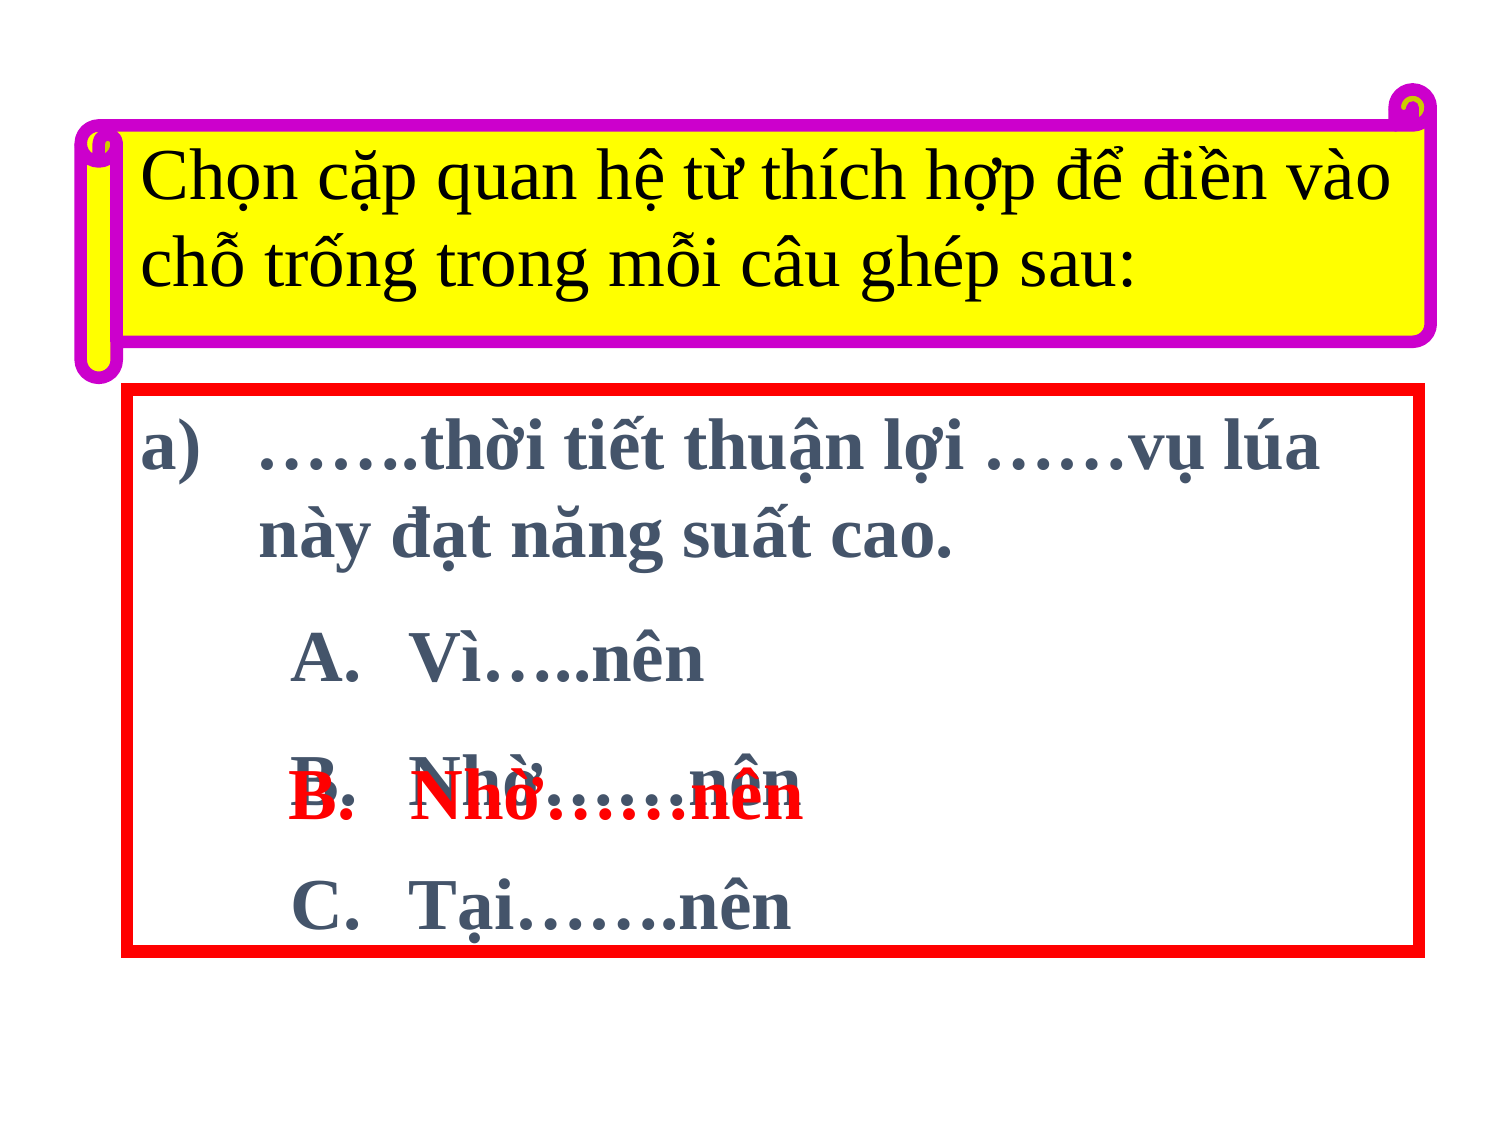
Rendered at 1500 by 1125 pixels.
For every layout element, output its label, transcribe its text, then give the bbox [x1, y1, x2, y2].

text_box a) …….thời tiết thuận lợi ……vụ lúa này đạt năng suất cao. Vì…..nên Nhờ……nên Tại…….nên [126, 389, 1420, 952]
text_box [1394, 89, 1431, 119]
text_box B. Nhờ……nên [274, 739, 841, 841]
text_box Chọn cặp quan hệ từ thích hợp để điền vào chỗ trống trong mỗi câu ghép sau: [126, 119, 1489, 309]
text_box [80, 125, 1431, 378]
